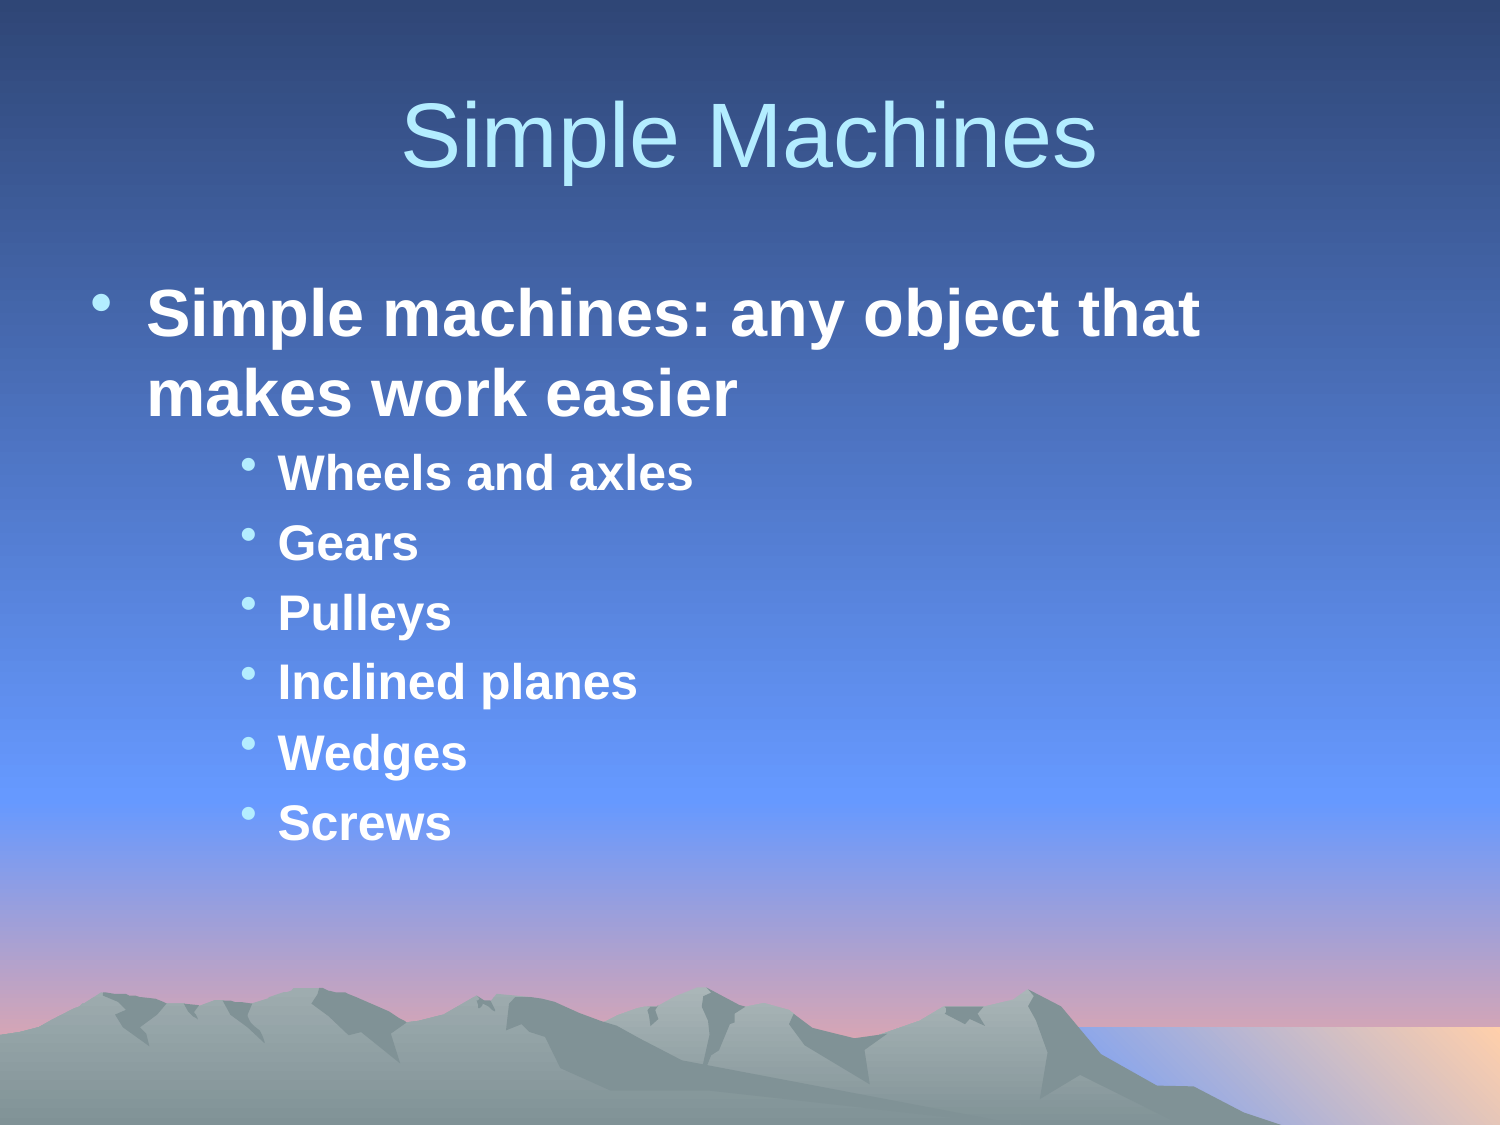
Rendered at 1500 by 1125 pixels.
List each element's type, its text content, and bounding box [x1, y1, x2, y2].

title Simple Machines [74, 37, 1426, 226]
list Simple machines: any object that makes work easier Wheels and axles Gears Pulleys Inclined planes Wedges Screws [74, 262, 1426, 1001]
